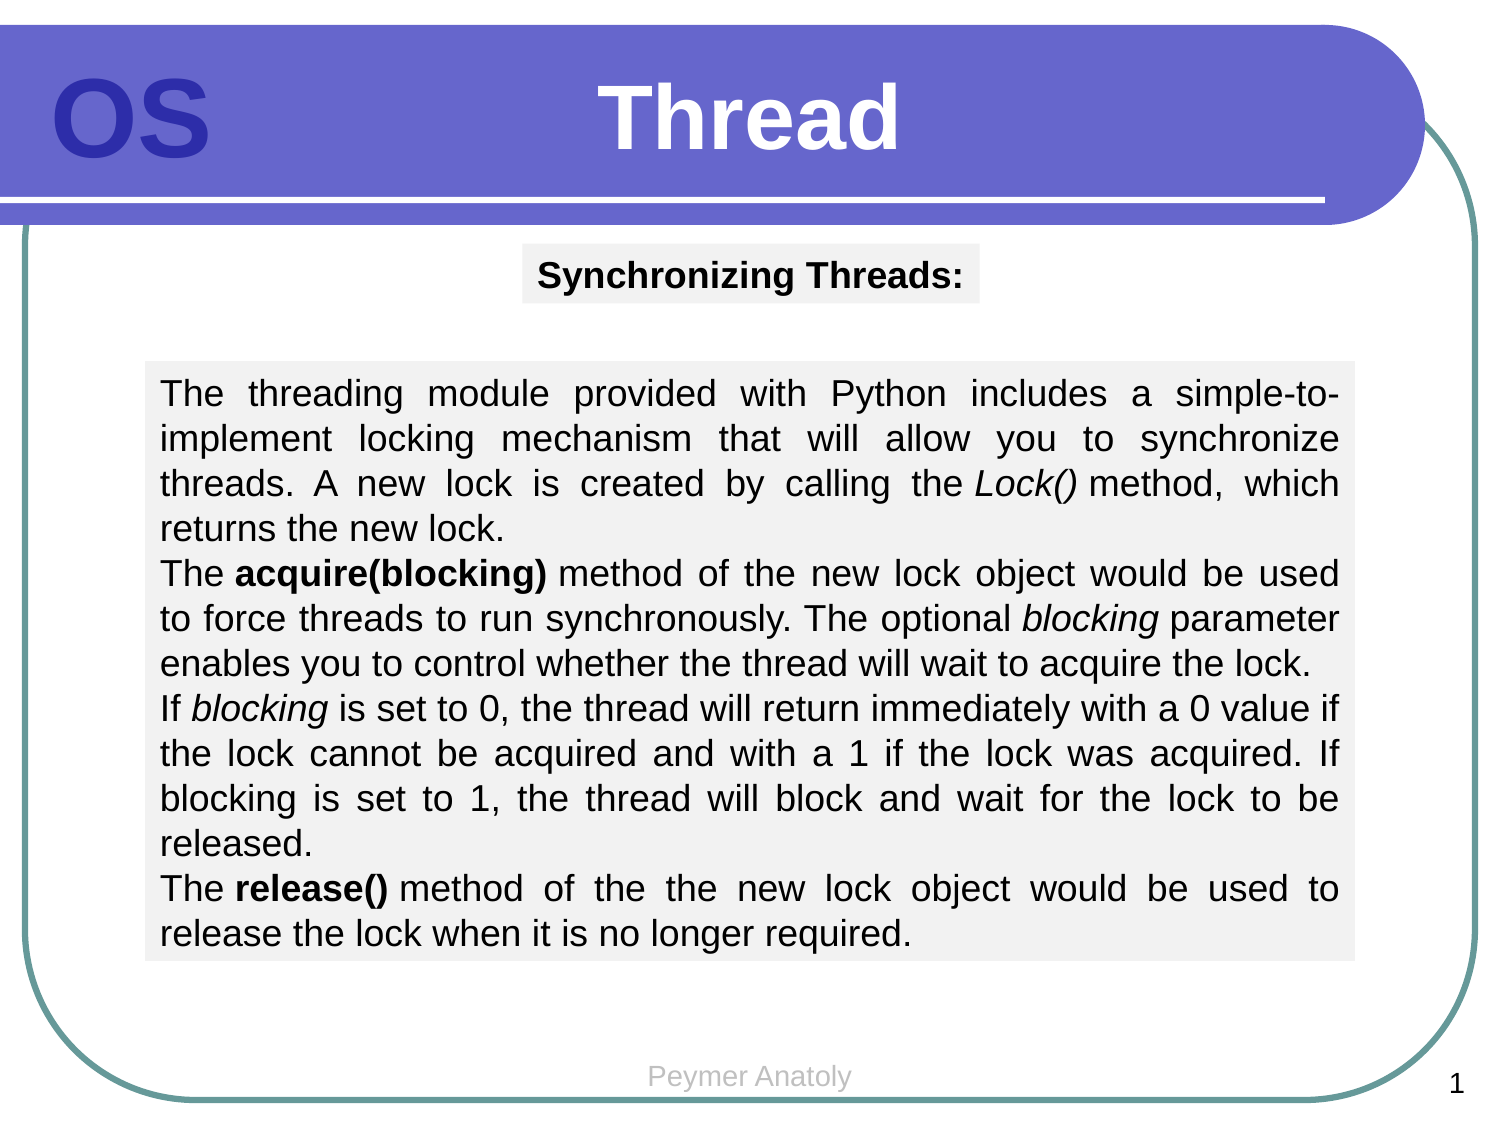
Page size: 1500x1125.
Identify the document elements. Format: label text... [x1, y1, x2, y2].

text_box OS [24, 37, 238, 188]
text_box [0, 24, 542, 199]
text_box [0, 200, 1311, 225]
text_box [24, 125, 1475, 1101]
text_box Synchronizing Threads: [522, 243, 980, 304]
text_box [1224, 24, 1426, 225]
text_box [958, 24, 1321, 200]
text_box Thread [542, 24, 958, 200]
slide_number 1 [1379, 1056, 1481, 1108]
text_box The threading module provided with Python includes a simple-to-implement locking mechanism that will allow you to synchronize threads. A new lock is created by calling the Lock() method, which returns the new lock. The acquire(blocking) method of the new lock object would be used to force threads to run synchronously. The optional blocking parameter enables you to control whether the thread will wait to acquire the lock. If blocking is set to 0, the thread will return immediately with a 0 value if the lock cannot be acquired and with a 1 if the lock was acquired. If blocking is set to 1, the thread will block and wait for the lock to be released. The release() method of the the new lock object would be used to release the lock when it is no longer required. [145, 361, 1355, 961]
